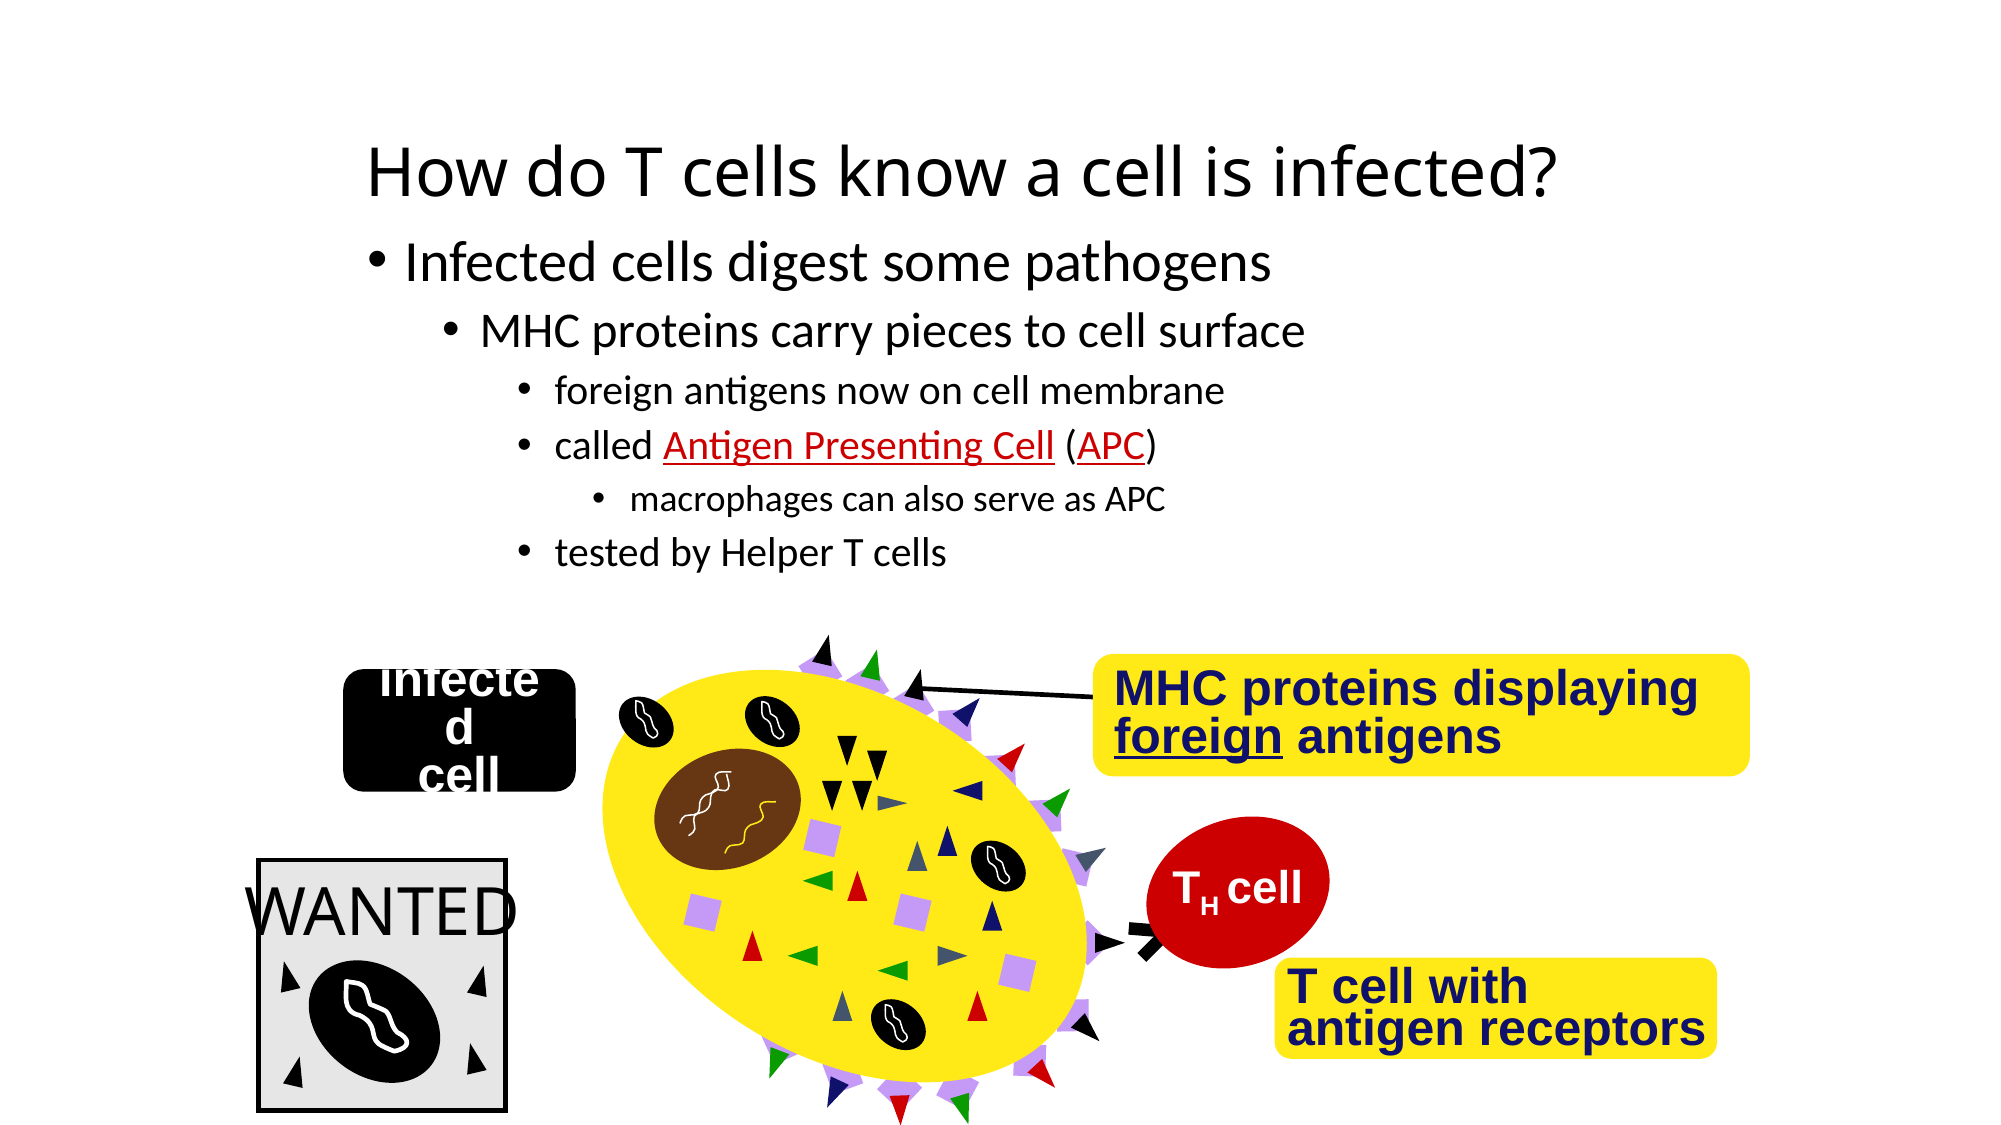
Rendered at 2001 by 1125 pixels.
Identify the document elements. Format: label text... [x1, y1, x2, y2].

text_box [582, 634, 1125, 1125]
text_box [1125, 652, 1751, 779]
text_box infected cell [343, 669, 576, 792]
title How do T cells know a cell is infected? [350, 112, 1750, 238]
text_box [1132, 819, 1332, 966]
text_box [222, 859, 542, 1111]
text_box T cell with antigen receptors [1274, 957, 1718, 1059]
list Infected cells digest some pathogens MHC proteins carry pieces to cell surface foreign antigens now on cell membrane called Antigen Presenting Cell (APC) macrophages can also serve as APC tested by Helper T cells [352, 223, 1743, 647]
